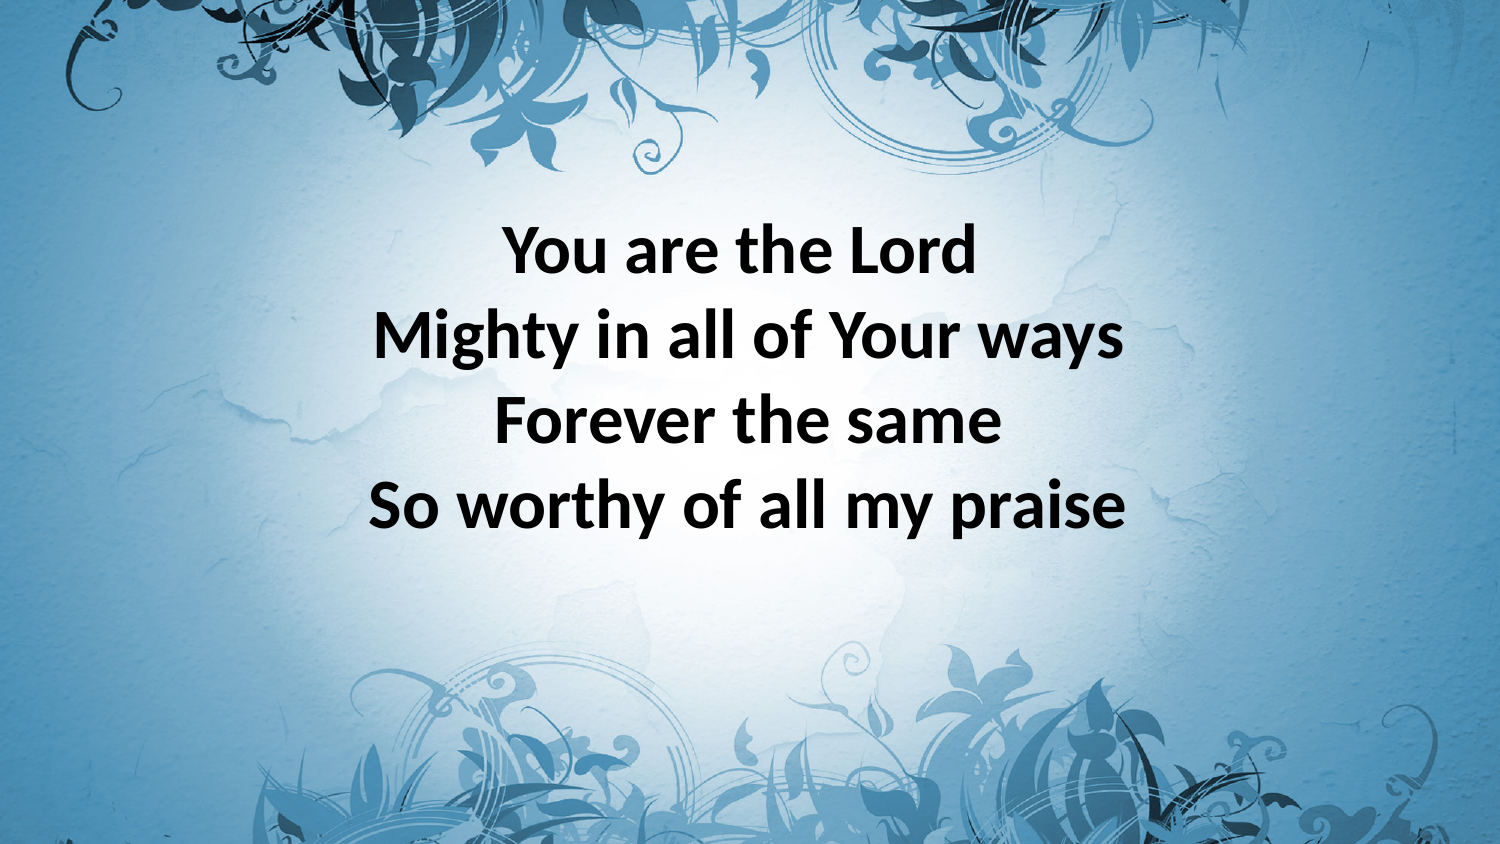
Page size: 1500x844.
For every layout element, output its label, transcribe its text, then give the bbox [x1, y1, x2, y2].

text_box You are the Lord Mighty in all of Your ways Forever the same So worthy of all my praise [52, 195, 1446, 586]
picture [0, 0, 1500, 844]
